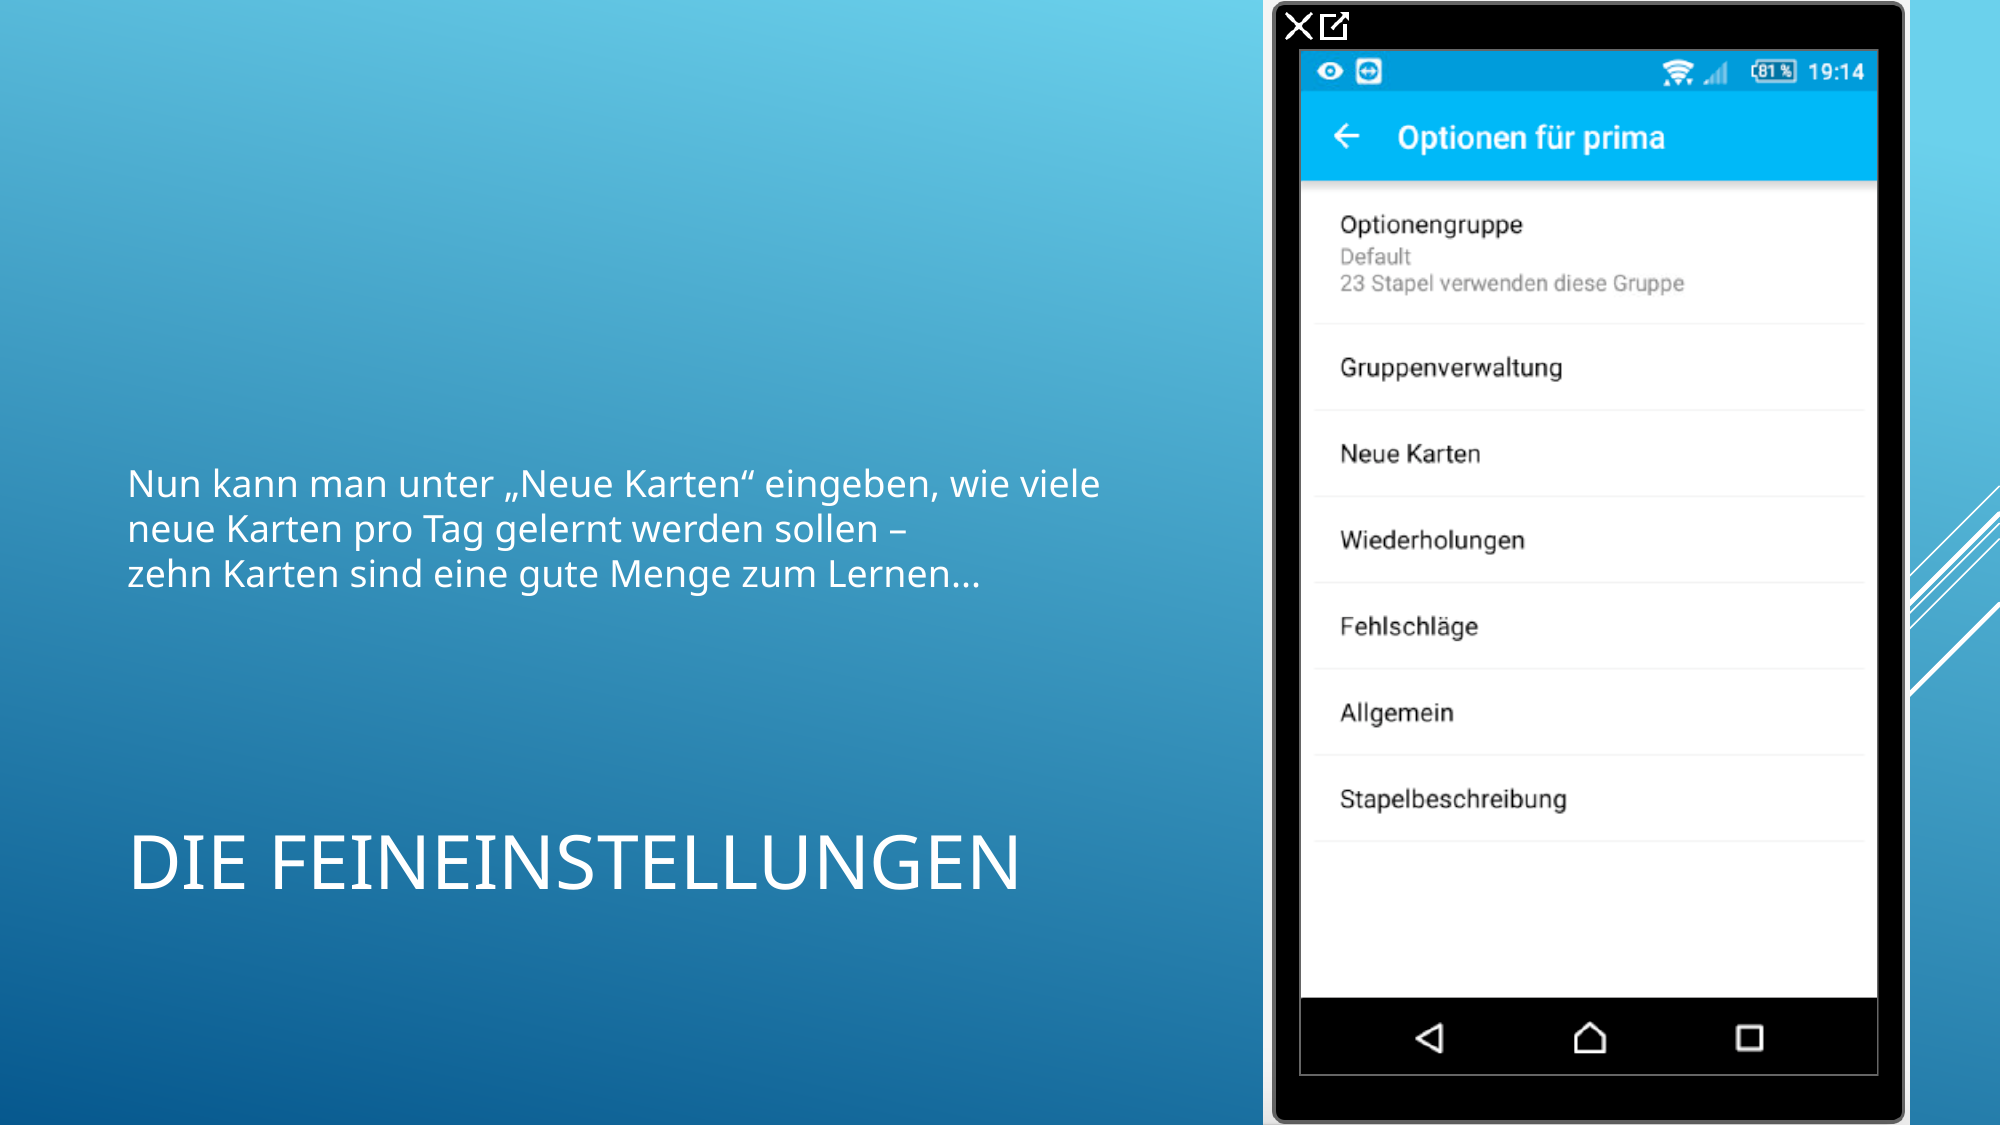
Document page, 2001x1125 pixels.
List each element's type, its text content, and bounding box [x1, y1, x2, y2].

text_box Nun kann man unter „Neue Karten“ eingeben, wie viele neue Karten pro Tag gelernt werden sollen – zehn Karten sind eine gute Menge zum Lernen... [112, 452, 1156, 603]
title Die FEINEinstellungen [112, 736, 1262, 984]
picture [1262, 0, 1910, 1125]
